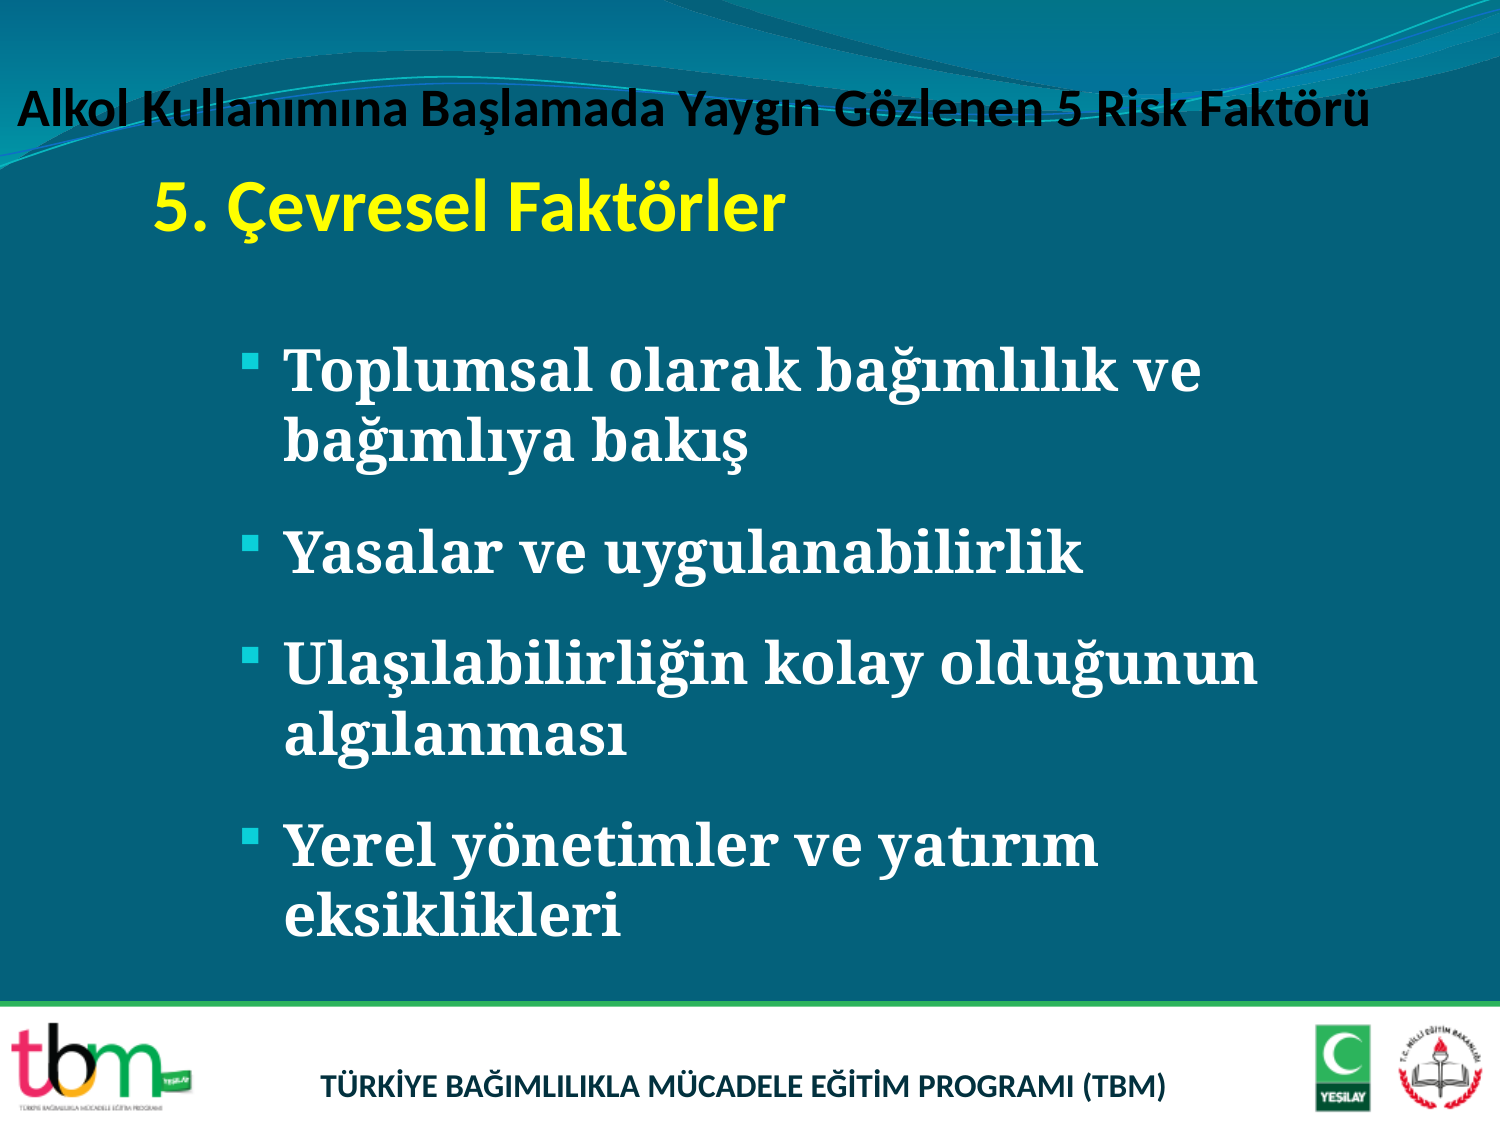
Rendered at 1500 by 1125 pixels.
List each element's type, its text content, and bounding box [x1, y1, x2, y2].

text_box Alkol Kullanımına Başlamada Yaygın Gözlenen 5 Risk Faktörü [2, 64, 1500, 145]
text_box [0, 1001, 1500, 1125]
list Toplumsal olarak bağımlılık ve bağımlıya bakış Yasalar ve uygulanabilirlik Ulaşılabilirliğin kolay olduğunun algılanması Yerel yönetimler ve yatırım eksiklikleri Yoksulluk ve işsizlik [206, 302, 1448, 966]
title 5. Çevresel Faktörler [2, 145, 1102, 247]
